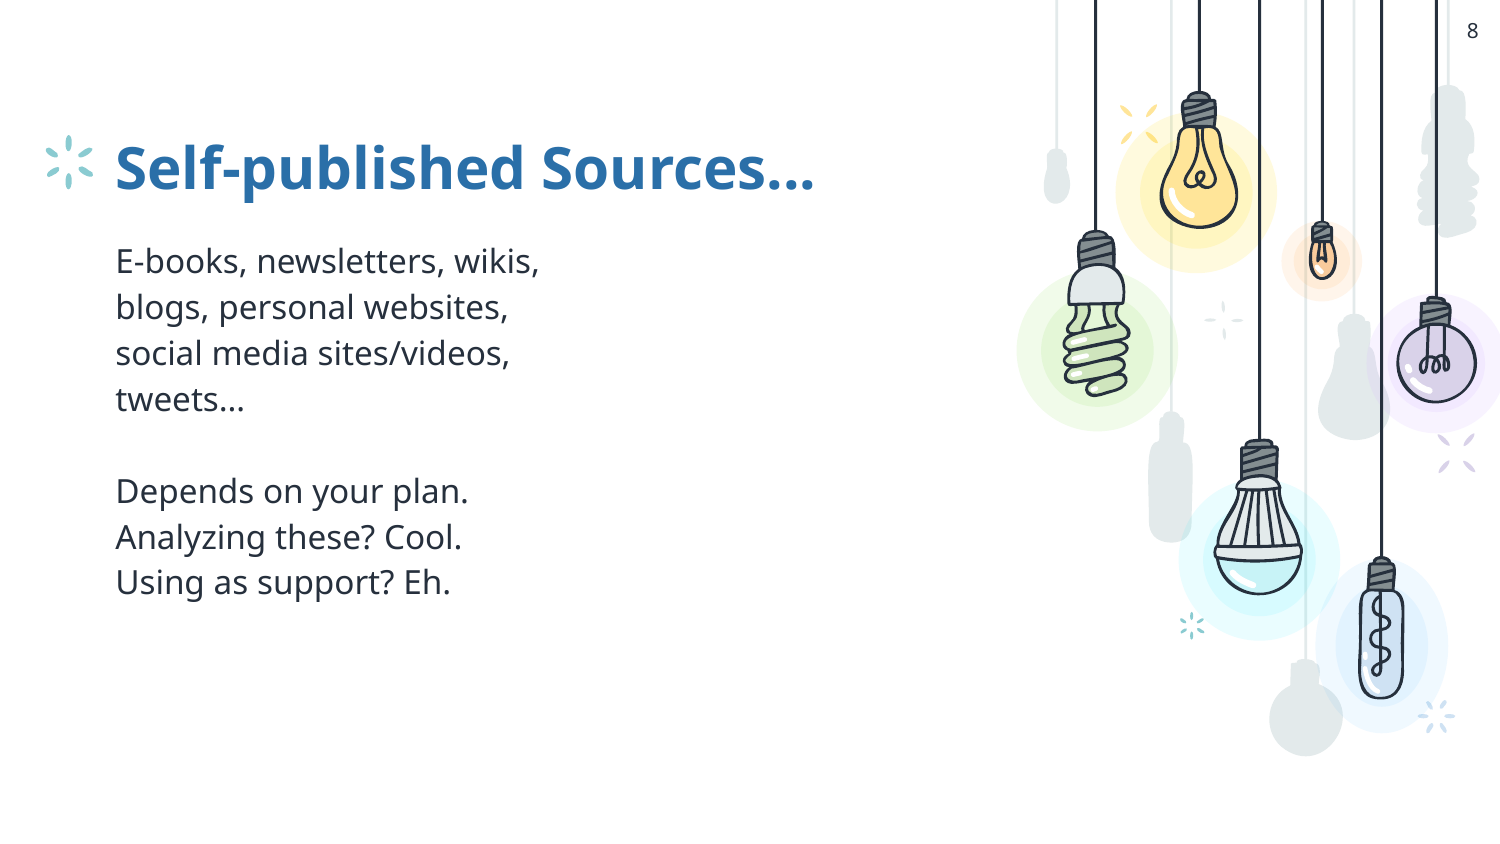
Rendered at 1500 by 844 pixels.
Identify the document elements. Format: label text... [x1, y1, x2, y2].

title Self-published Sources... [115, 124, 1044, 203]
slide_number 8 [1445, 0, 1500, 65]
list E-books, newsletters, wikis, blogs, personal websites, social media sites/videos, tweets… Depends on your plan. Analyzing these? Cool. Using as support? Eh. [115, 234, 550, 435]
